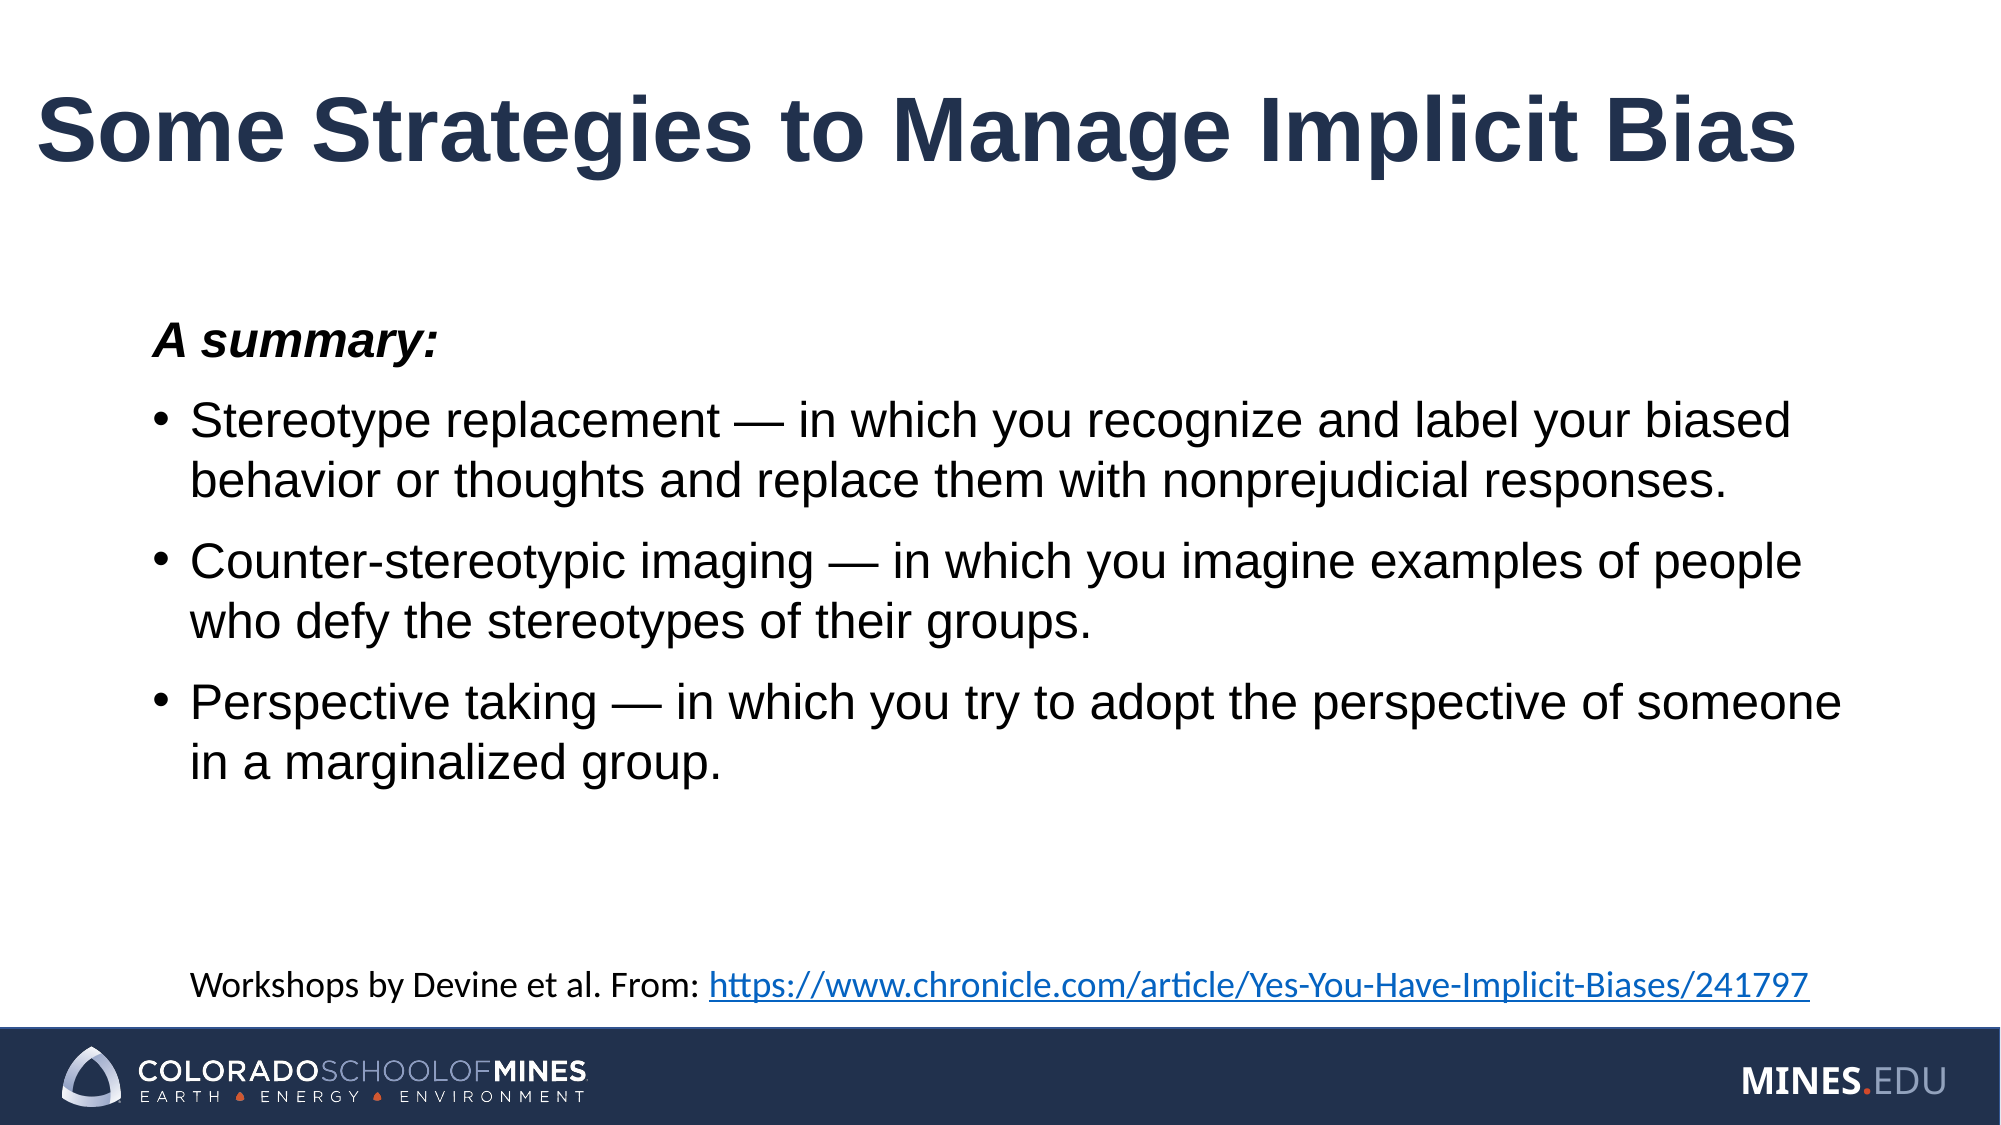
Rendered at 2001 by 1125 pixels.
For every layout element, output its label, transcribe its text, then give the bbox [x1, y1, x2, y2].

list A summary: Stereotype replacement — in which you recognize and label your biased behavior or thoughts and replace them with nonprejudicial responses. Counter-stereotypic imaging — in which you imagine examples of people who defy the stereotypes of their groups. Perspective taking — in which you try to adopt the perspective of someone in a marginalized group. [137, 299, 1863, 1014]
picture [62, 1046, 588, 1107]
text_box Workshops by Devine et al. From: https://www.chronicle.com/article/Yes-You-Have-Implicit-Biases/241797 [174, 952, 1825, 1013]
title Some Strategies to Manage Implicit Bias [21, 26, 1833, 239]
